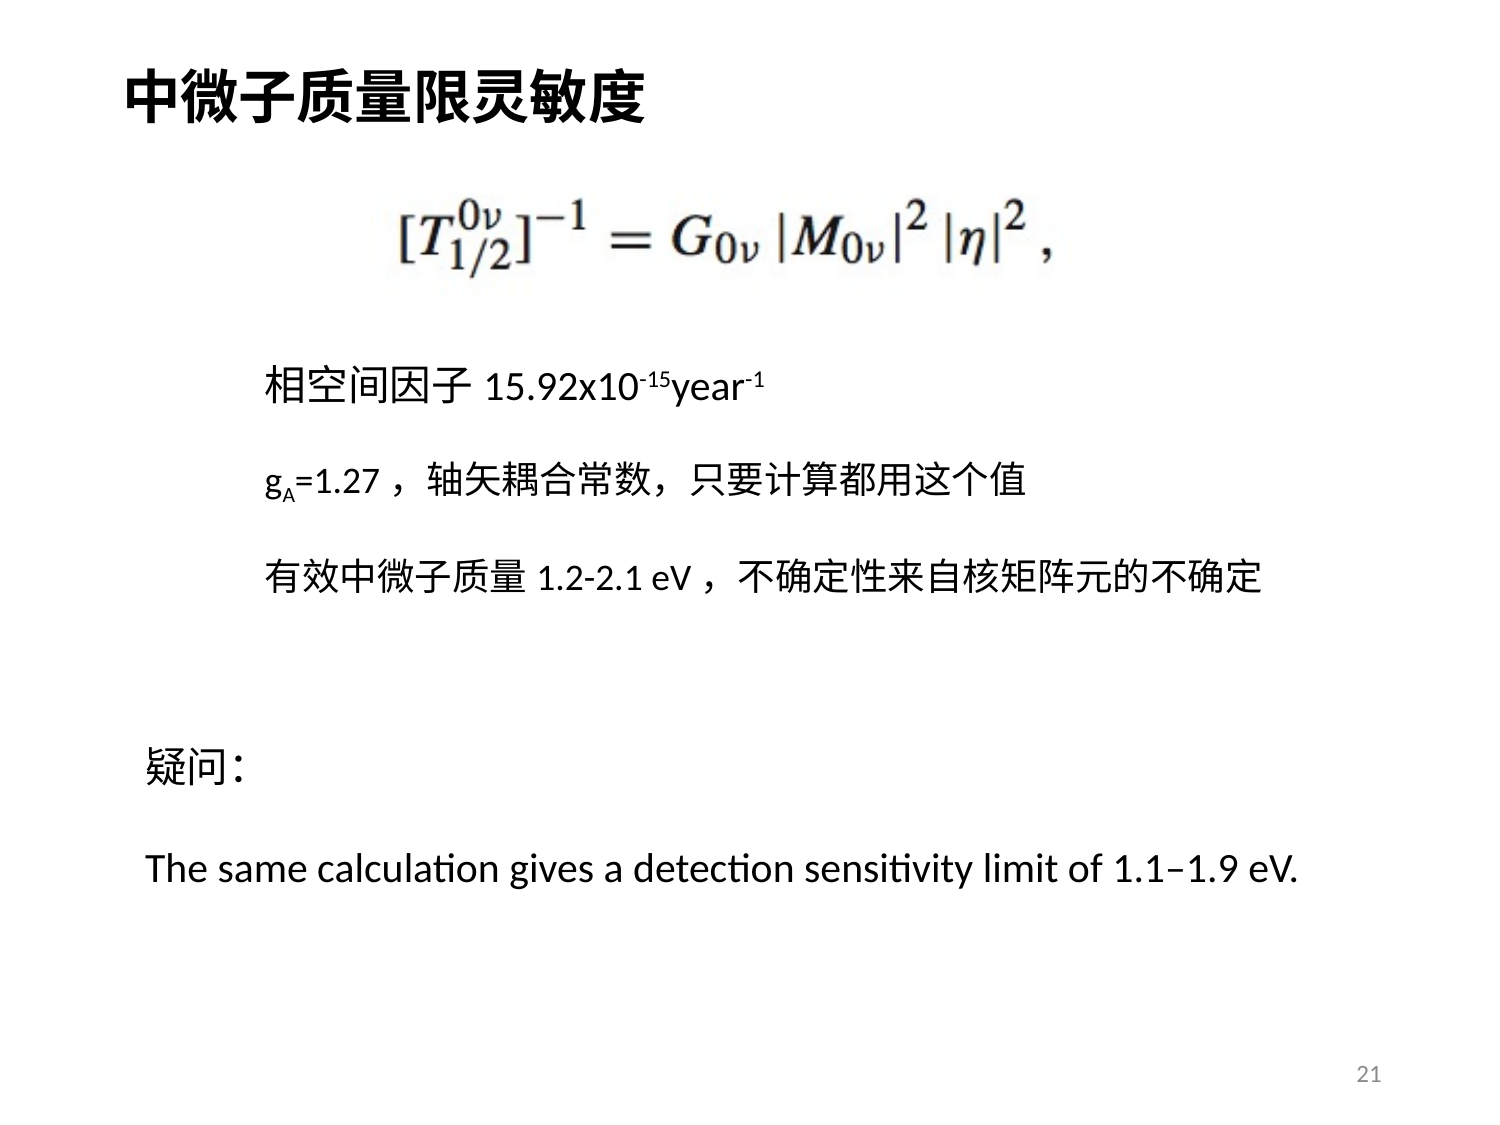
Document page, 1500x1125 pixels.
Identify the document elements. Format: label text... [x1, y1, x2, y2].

text_box 有效中微子质量1.2-2.1 eV，不确定性来自核矩阵元的不确定 [249, 545, 1407, 605]
slide_number 21 [1059, 1042, 1397, 1103]
text_box 疑问： The same calculation gives a detection sensitivity limit of 1.1–1.9 eV. [130, 733, 1366, 944]
text_box 相空间因子15.92x10-15year-1 [249, 351, 829, 417]
text_box gA=1.27，轴矢耦合常数，只要计算都用这个值 [249, 448, 1169, 515]
text_box 中微子质量限灵敏度 [107, 52, 845, 138]
picture [370, 161, 1180, 320]
